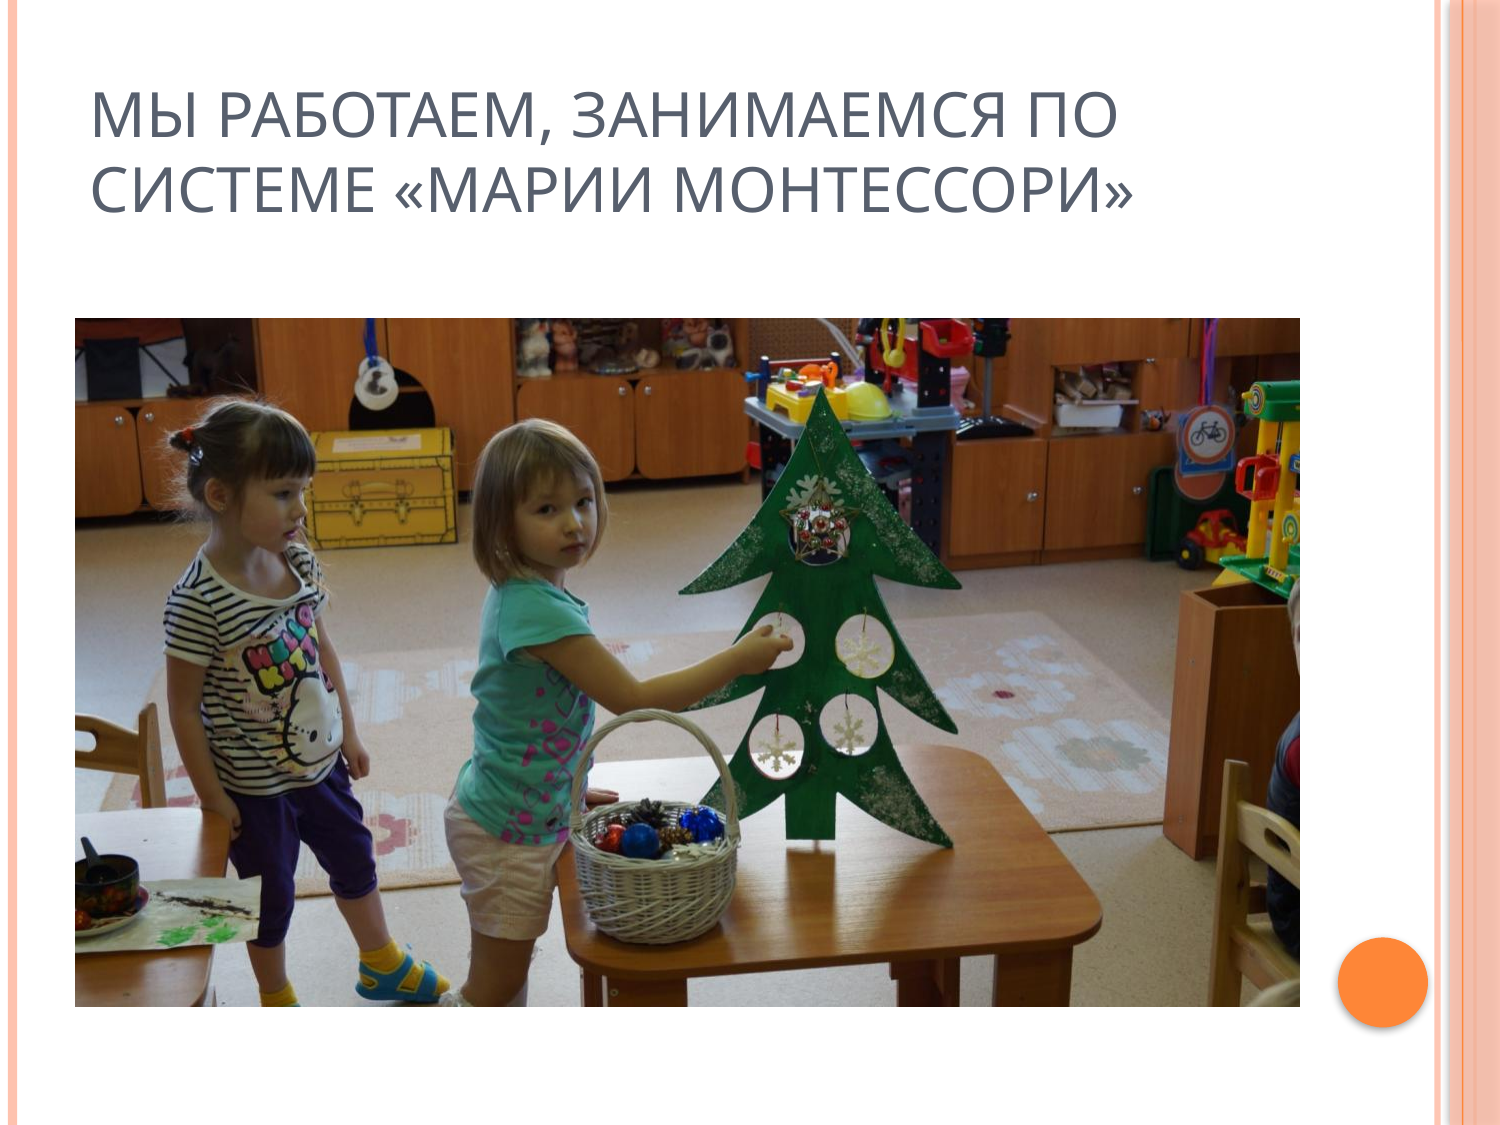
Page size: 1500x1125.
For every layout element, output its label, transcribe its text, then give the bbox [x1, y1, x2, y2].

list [74, 317, 1301, 1007]
title Мы работаем, занимаемся по системе «Марии Монтессори» [75, 45, 1300, 233]
